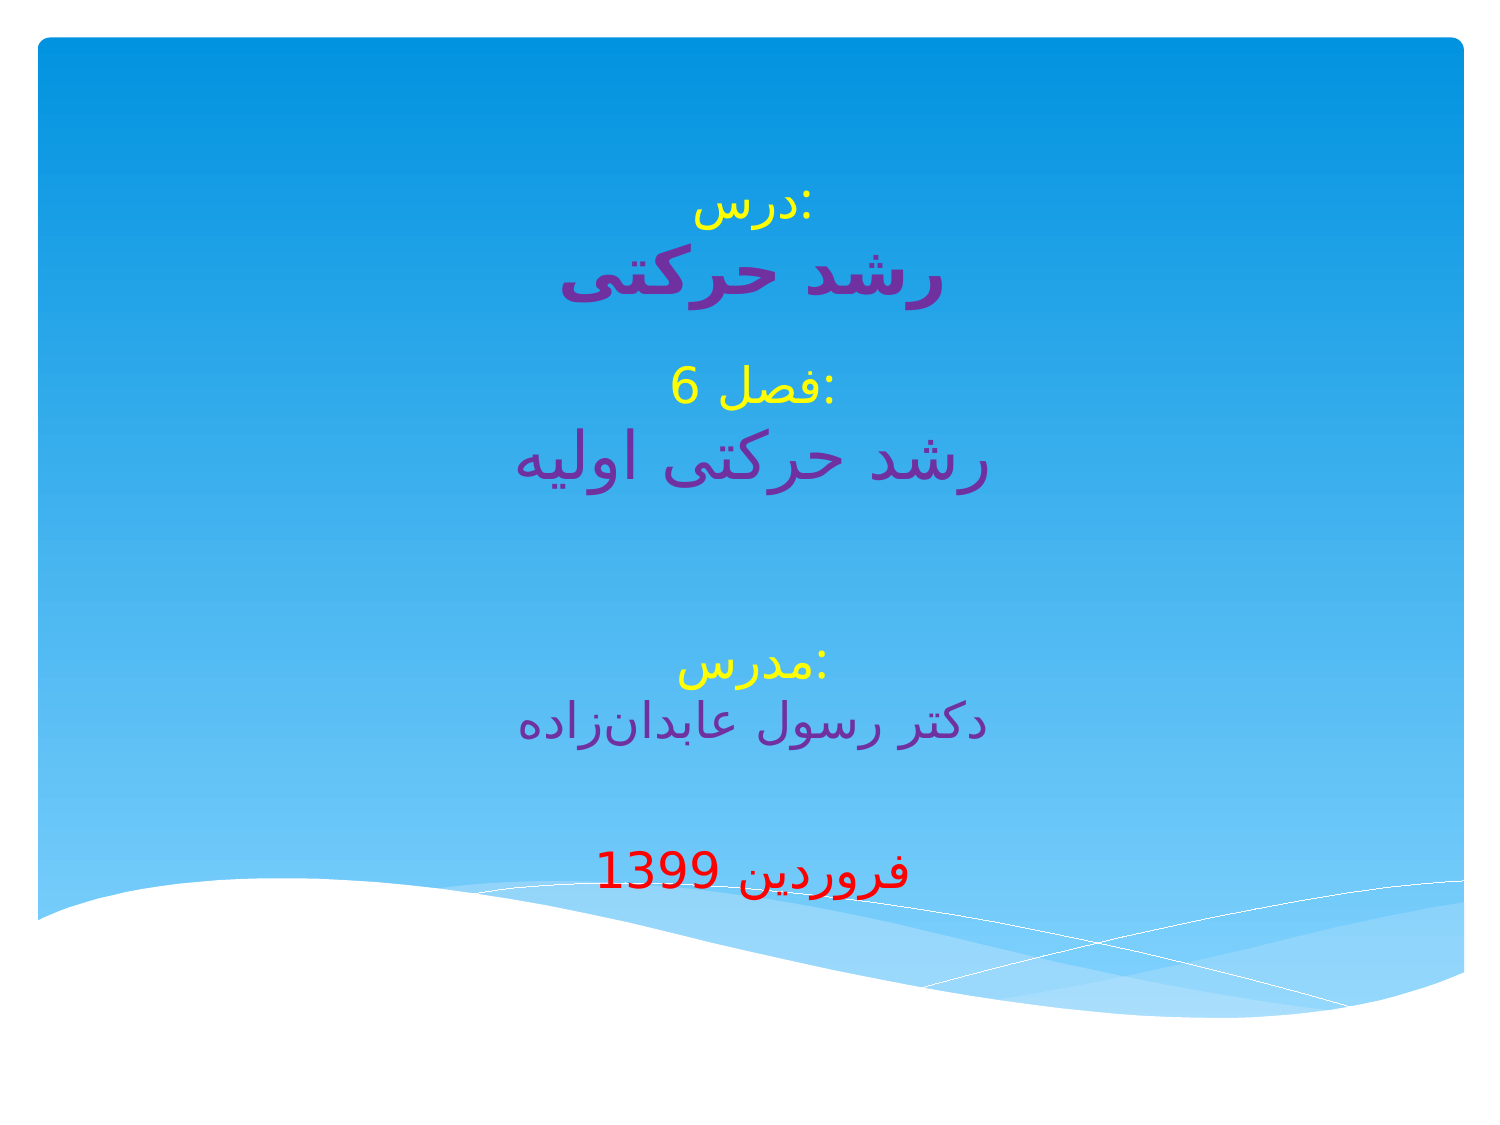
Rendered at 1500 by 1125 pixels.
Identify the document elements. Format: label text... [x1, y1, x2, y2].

text_box درس: رشد حرکتی فصل 6: رشد حرکتی اولیه مدرس: دکتر رسول عابدان‌زاده فروردین 1399 [256, 160, 1249, 906]
